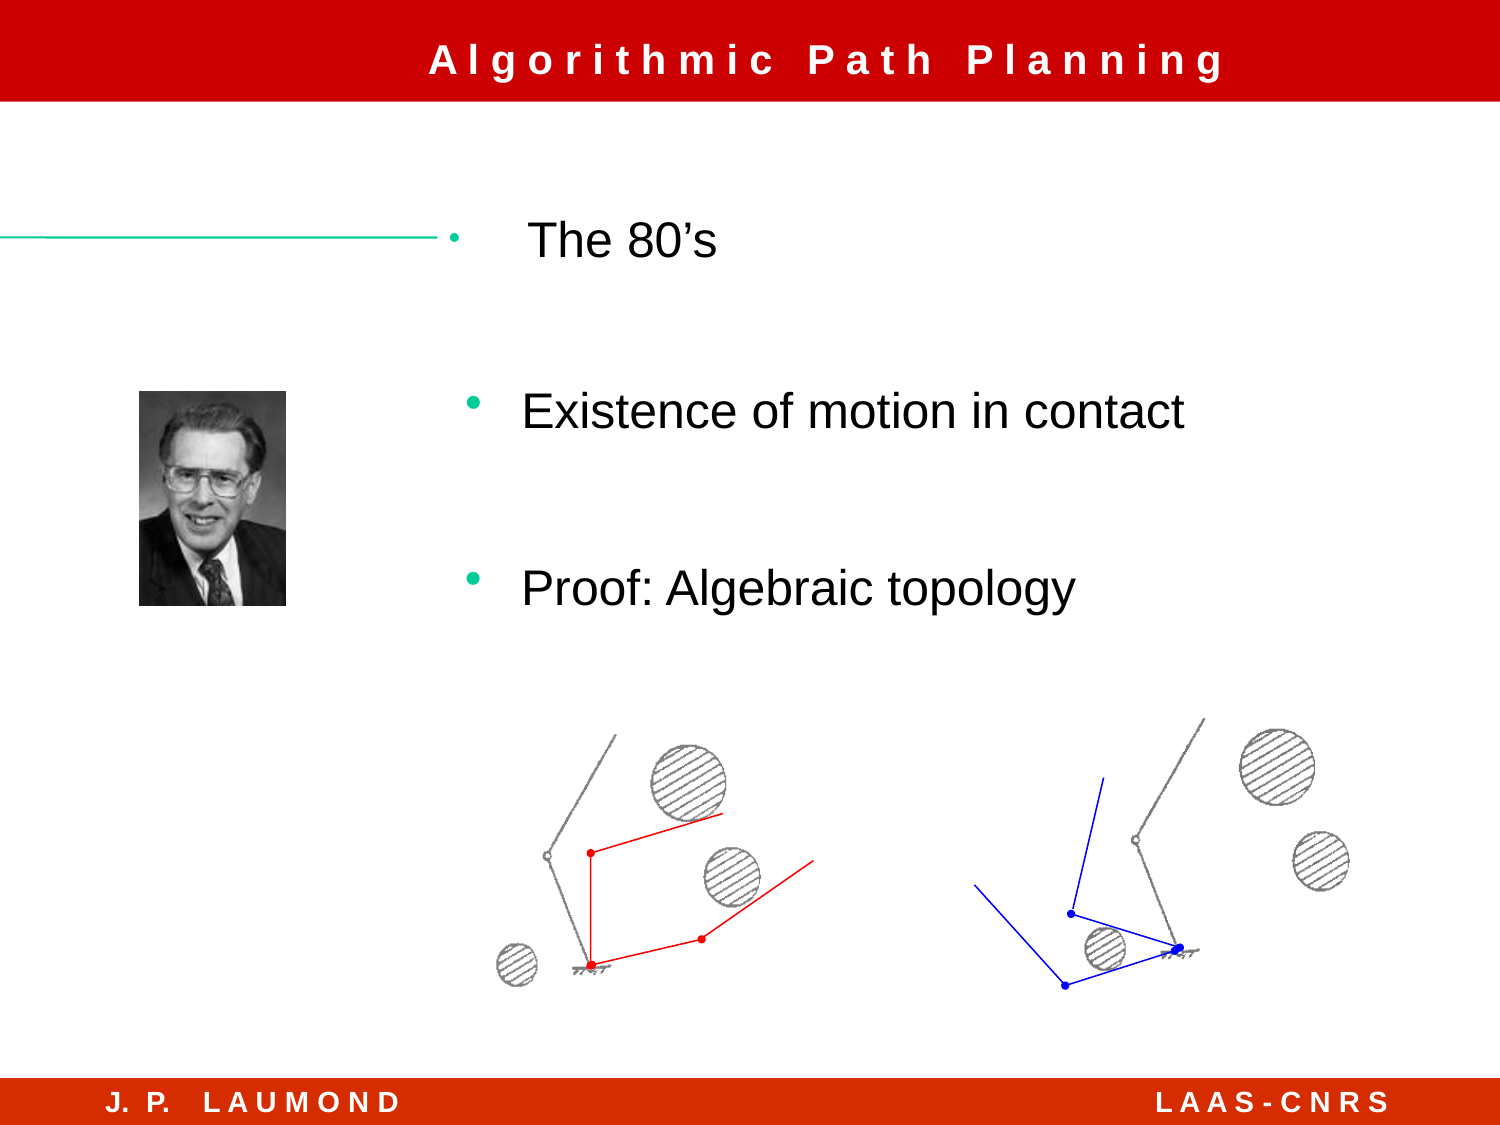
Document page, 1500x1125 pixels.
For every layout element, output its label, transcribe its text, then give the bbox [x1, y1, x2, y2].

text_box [974, 695, 1388, 1017]
picture [0, 1078, 1500, 1125]
text_box A l g o r i t h m i c P a t h P l a n n i n g [324, 24, 1325, 113]
list Existence of motion in contact [450, 364, 1388, 541]
text_box The 80’s [512, 199, 1500, 275]
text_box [449, 712, 824, 1009]
text_box Proof: Algebraic topology [450, 541, 1388, 657]
picture [139, 391, 286, 606]
